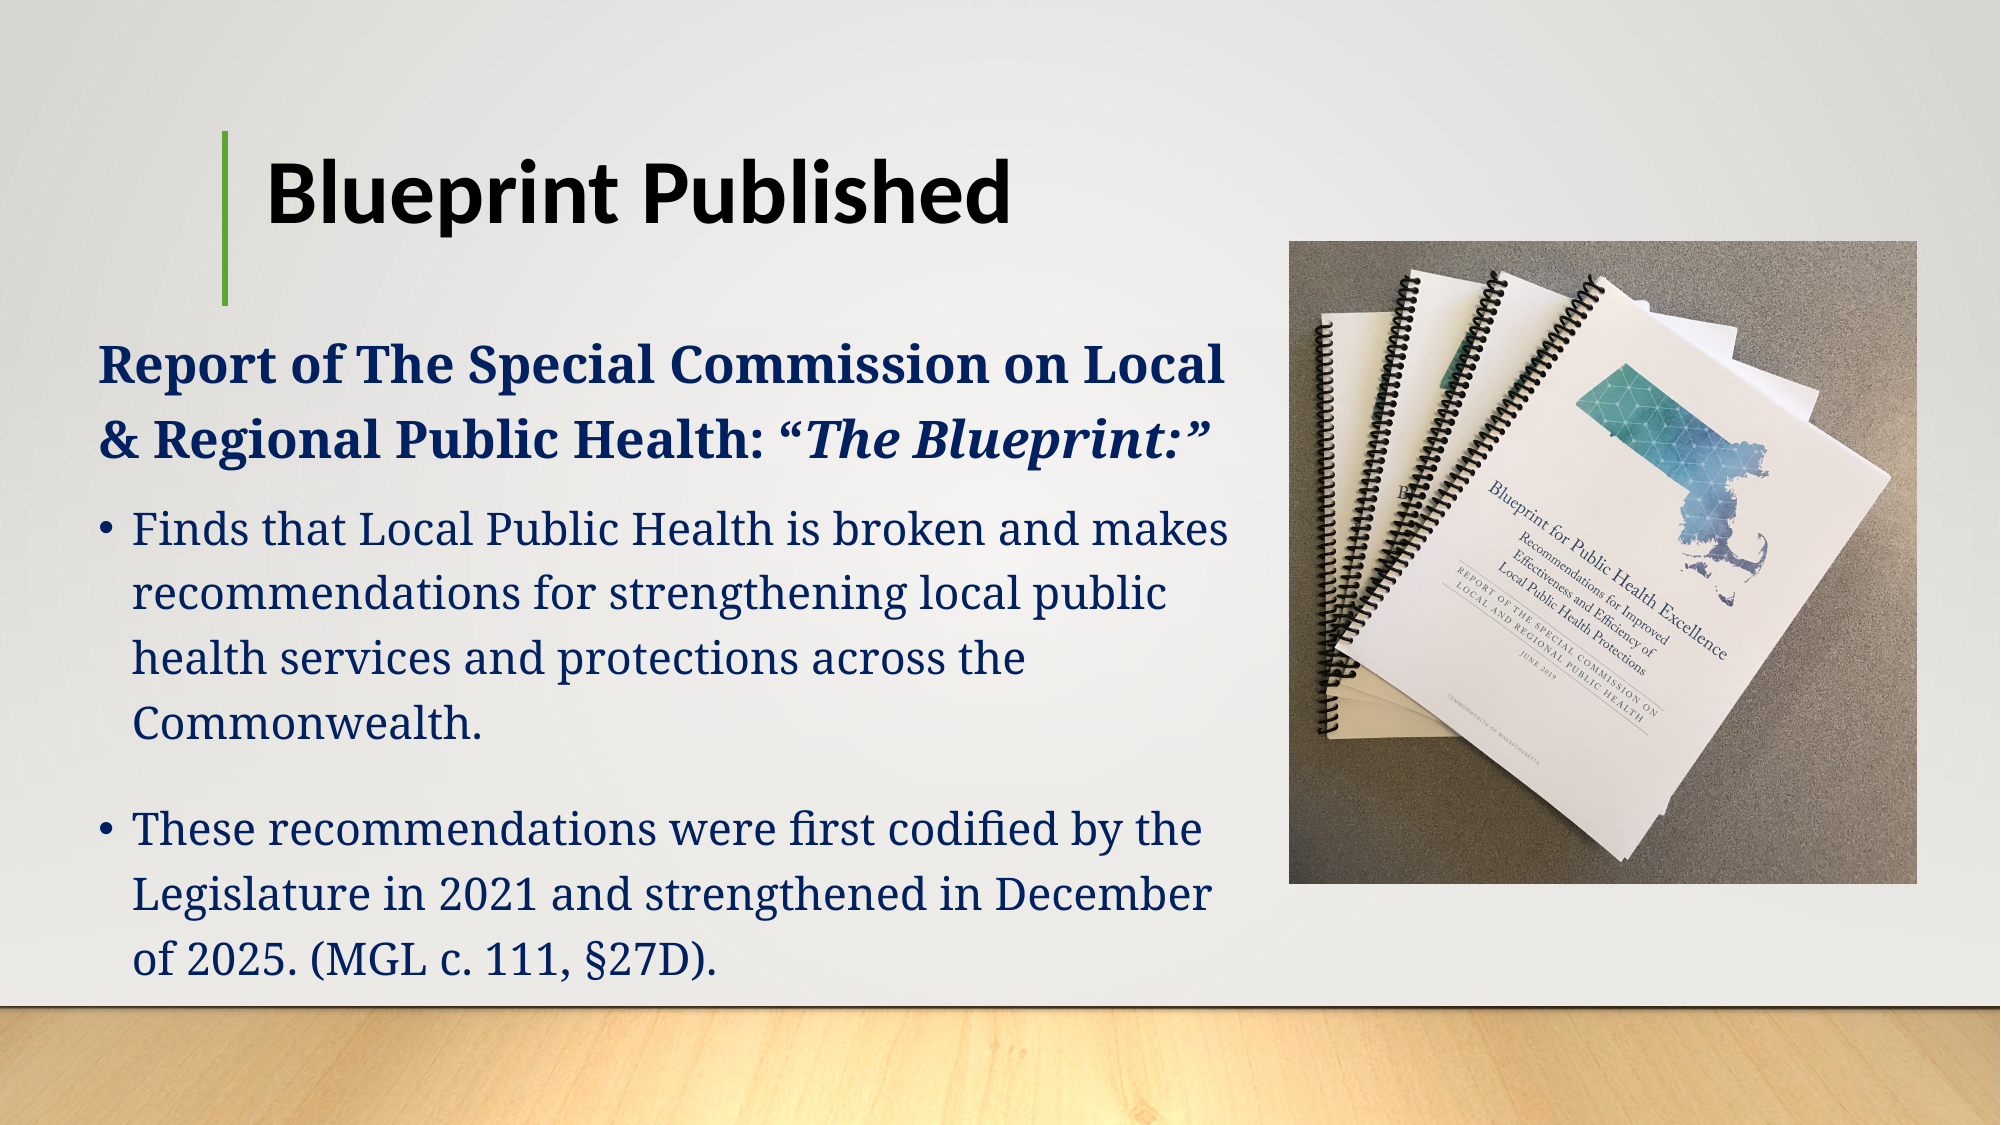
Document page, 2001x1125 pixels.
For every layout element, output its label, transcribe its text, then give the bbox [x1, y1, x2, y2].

title Blueprint Published [251, 78, 1814, 251]
picture [0, 1006, 2000, 1125]
picture [1288, 241, 1917, 884]
list Report of The Special Commission on Local & Regional Public Health: “The Blueprint:” Finds that Local Public Health is broken and makes recommendations for strengthening local public health services and protections across the Commonwealth. These recommendations were first codified by the Legislature in 2021 and strengthened in December of 2025. (MGL c. 111, §27D). [83, 312, 1265, 1002]
